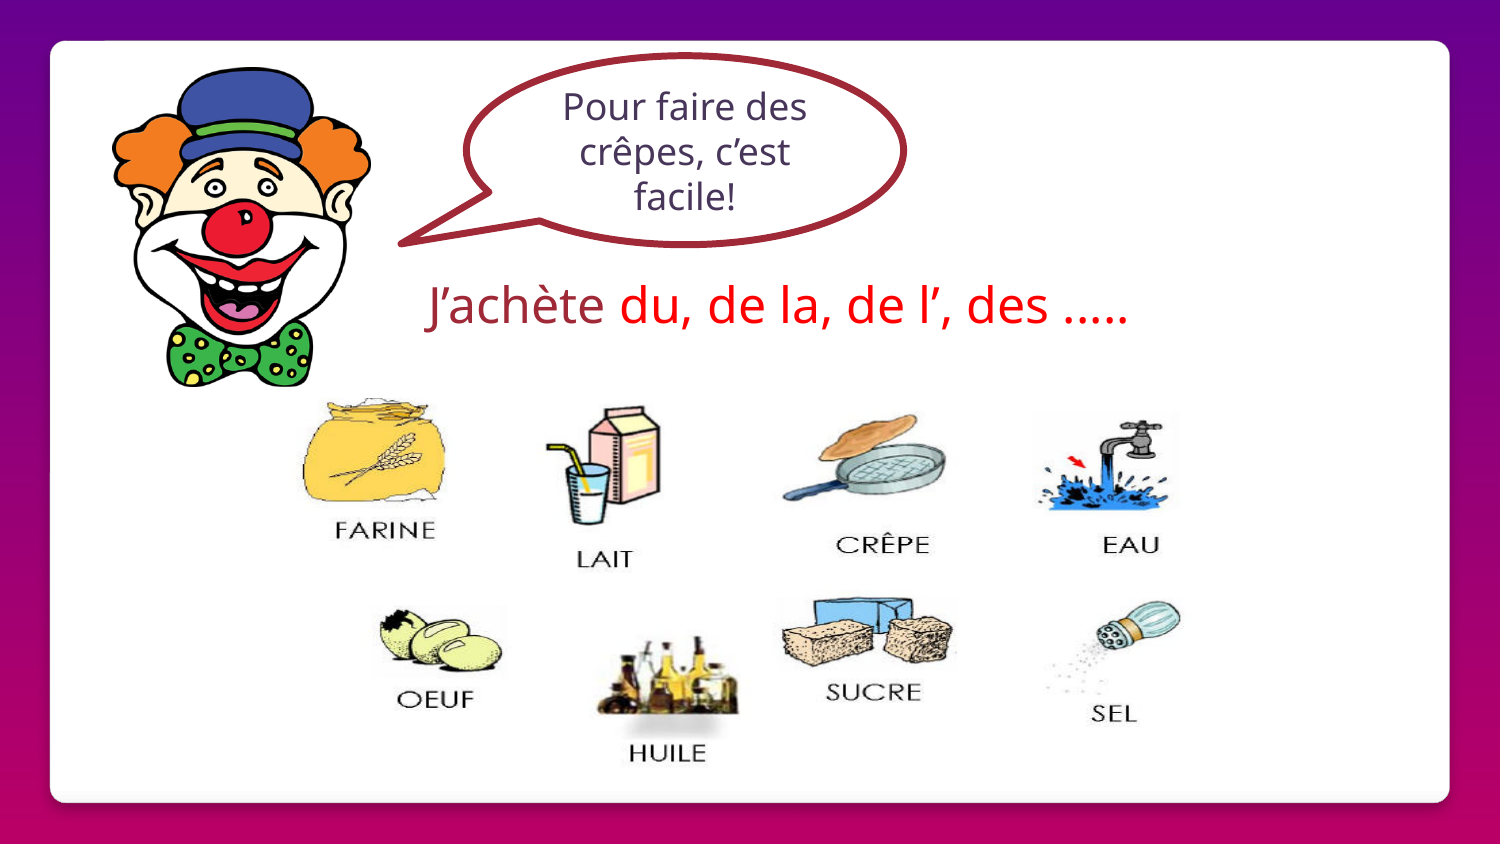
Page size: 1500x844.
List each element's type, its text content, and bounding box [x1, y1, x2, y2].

picture [111, 67, 371, 388]
text_box J’achète du, de la, de l’, des ..... [377, 268, 1199, 340]
picture [288, 397, 1280, 780]
text_box Pour faire des crêpes, c’est facile! [397, 52, 908, 249]
